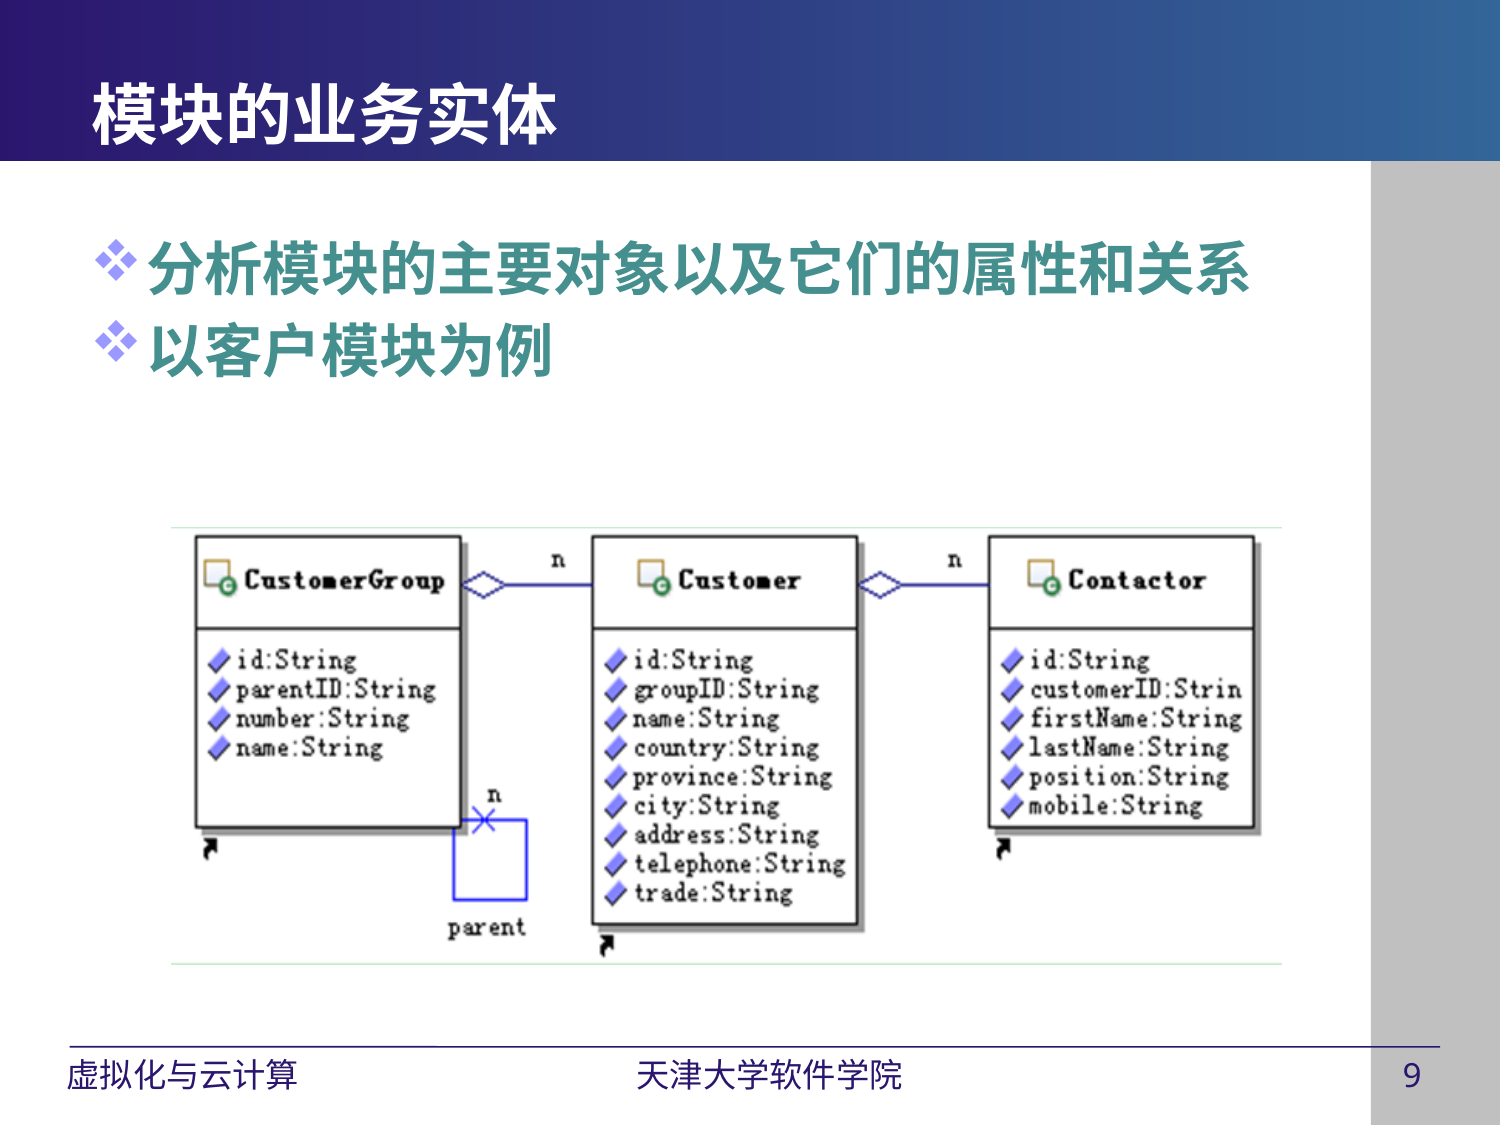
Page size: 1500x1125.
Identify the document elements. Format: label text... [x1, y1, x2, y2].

title 模块的业务实体 [76, 18, 1427, 207]
list 分析模块的主要对象以及它们的属性和关系 以客户模块为例 [74, 224, 1426, 1038]
picture [170, 526, 1282, 965]
